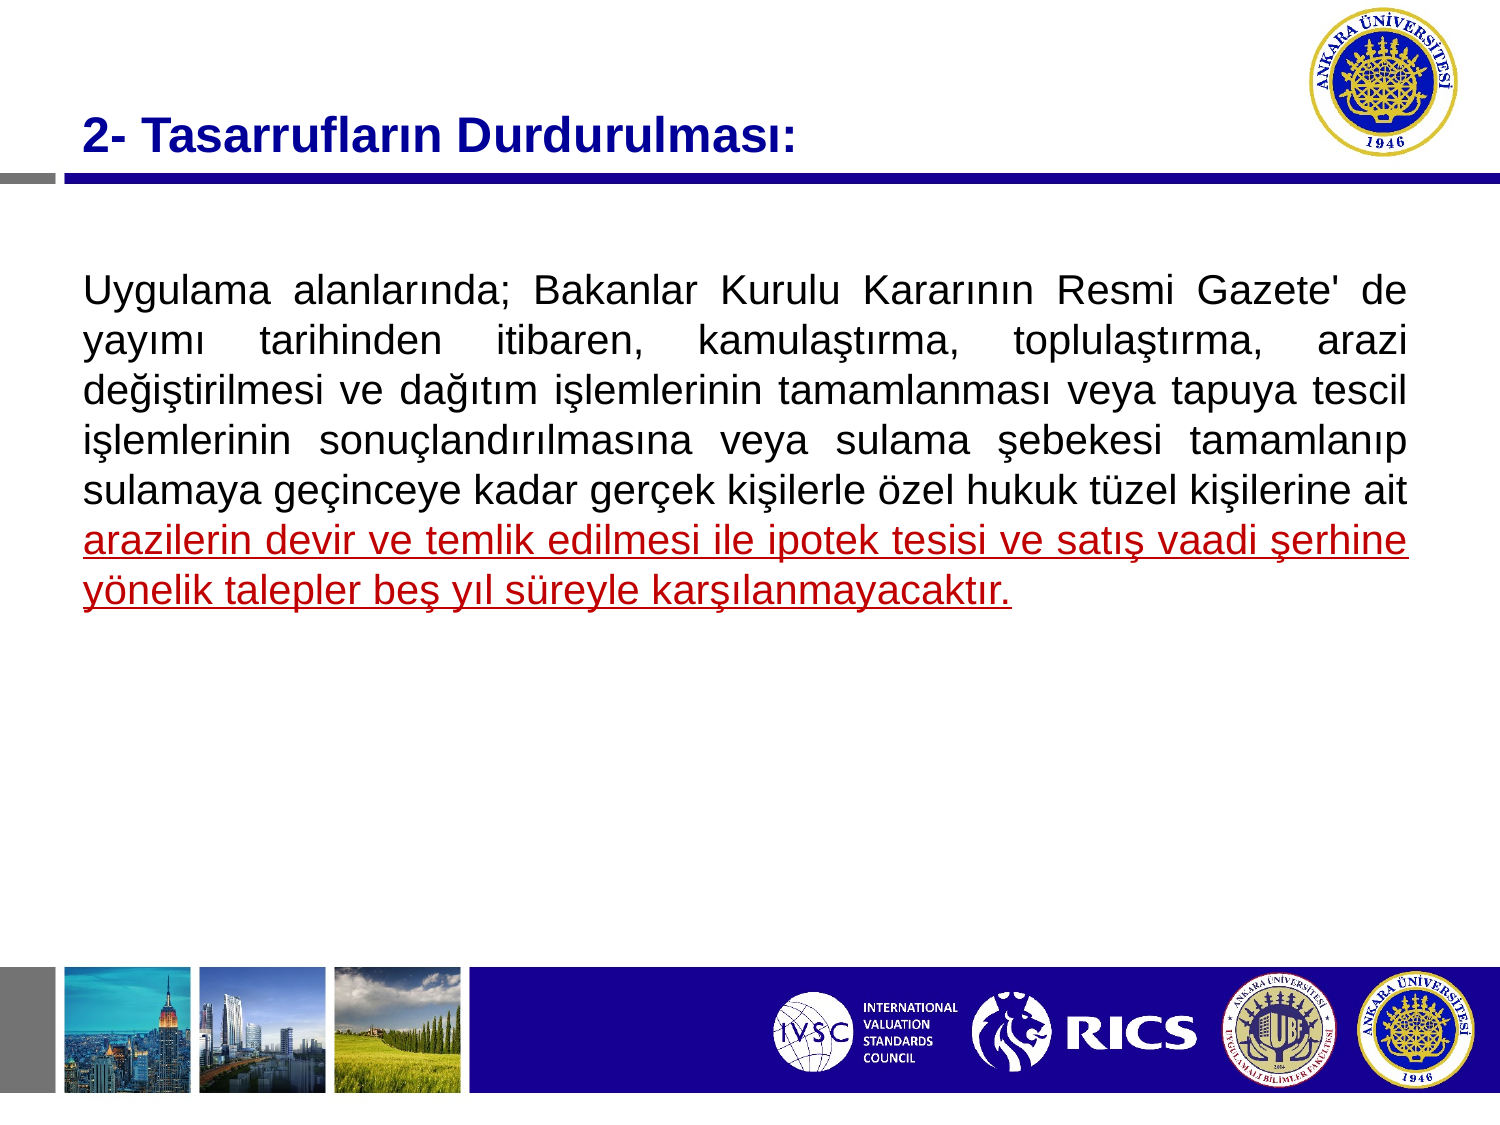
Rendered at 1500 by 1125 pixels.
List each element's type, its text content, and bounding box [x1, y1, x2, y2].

text_box 2- Tasarrufların Durdurulması: Uygulama alanlarında; Bakanlar Kurulu Kararının Resmi Gazete' de yayımı tarihinden itibaren, kamulaştırma, toplulaştırma, arazi değiştirilmesi ve dağıtım işlemlerinin tamamlanması veya tapuya tescil işlemlerinin sonuçlandırılmasına veya sulama şebekesi tamamlanıp sulamaya geçinceye kadar gerçek kişilerle özel hukuk tüzel kişilerine ait arazilerin devir ve temlik edilmesi ile ipotek tesisi ve satış vaadi şerhine yönelik talepler beş yıl süreyle karşılanmayacaktır. [68, 95, 1424, 621]
picture [0, 0, 1500, 1125]
